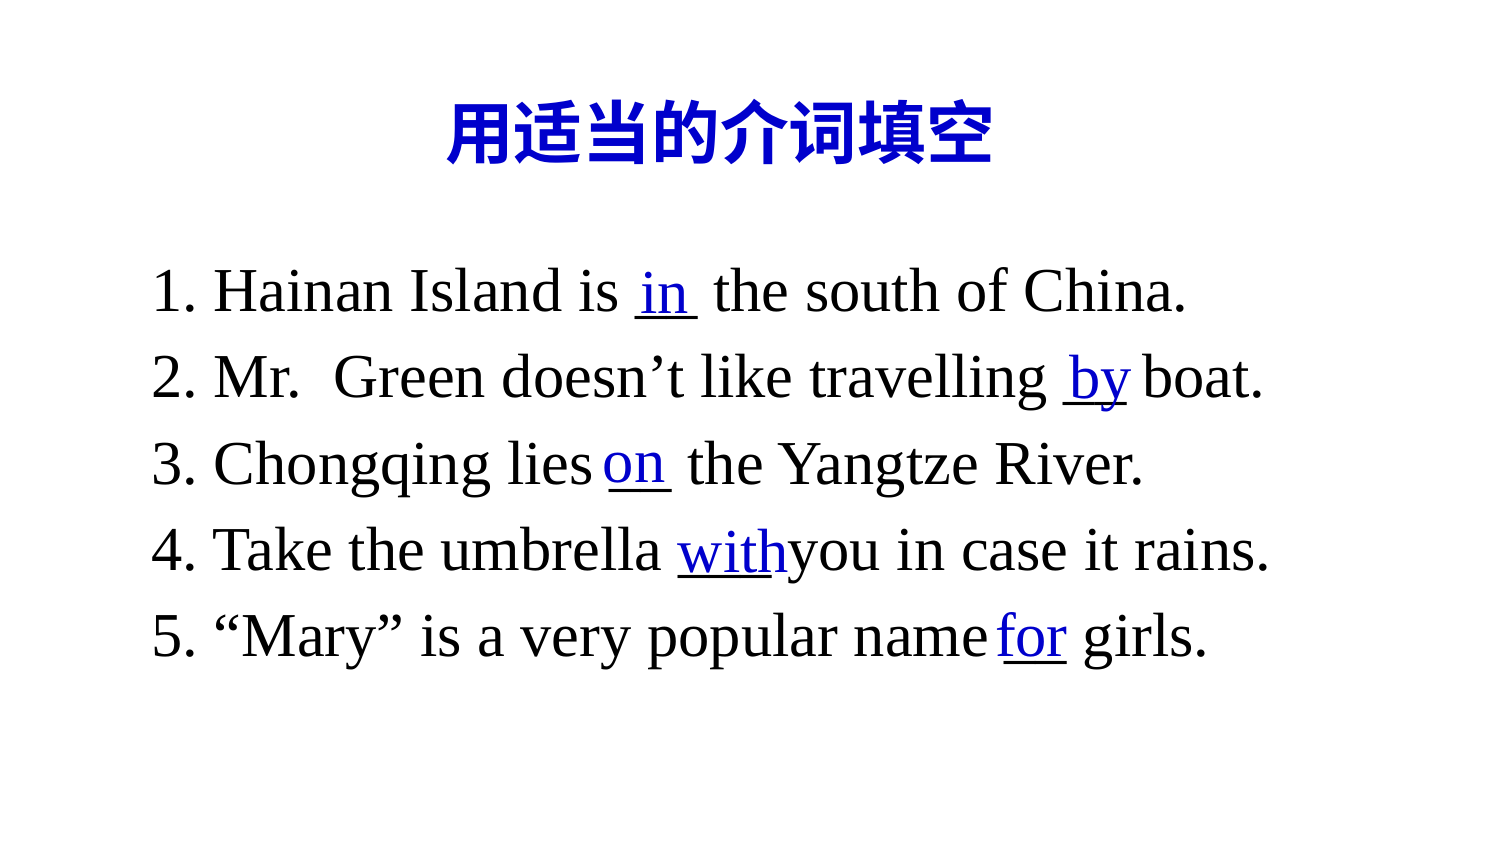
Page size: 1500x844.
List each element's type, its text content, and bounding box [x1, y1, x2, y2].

text_box by [1058, 318, 1144, 417]
text_box on [591, 403, 677, 501]
text_box 1. Hainan Island is __ the south of China. 2. Mr. Green doesn’t like travelling __ boat. 3. Chongqing lies __ the Yangtze River. 4. Take the umbrella ___ you in case it rains. 5. “Mary” is a very popular name __ girls. [140, 232, 1301, 675]
text_box 用适当的介词填空 [433, 84, 1007, 178]
text_box in [628, 234, 701, 332]
text_box for [983, 577, 1080, 675]
text_box with [666, 492, 801, 591]
